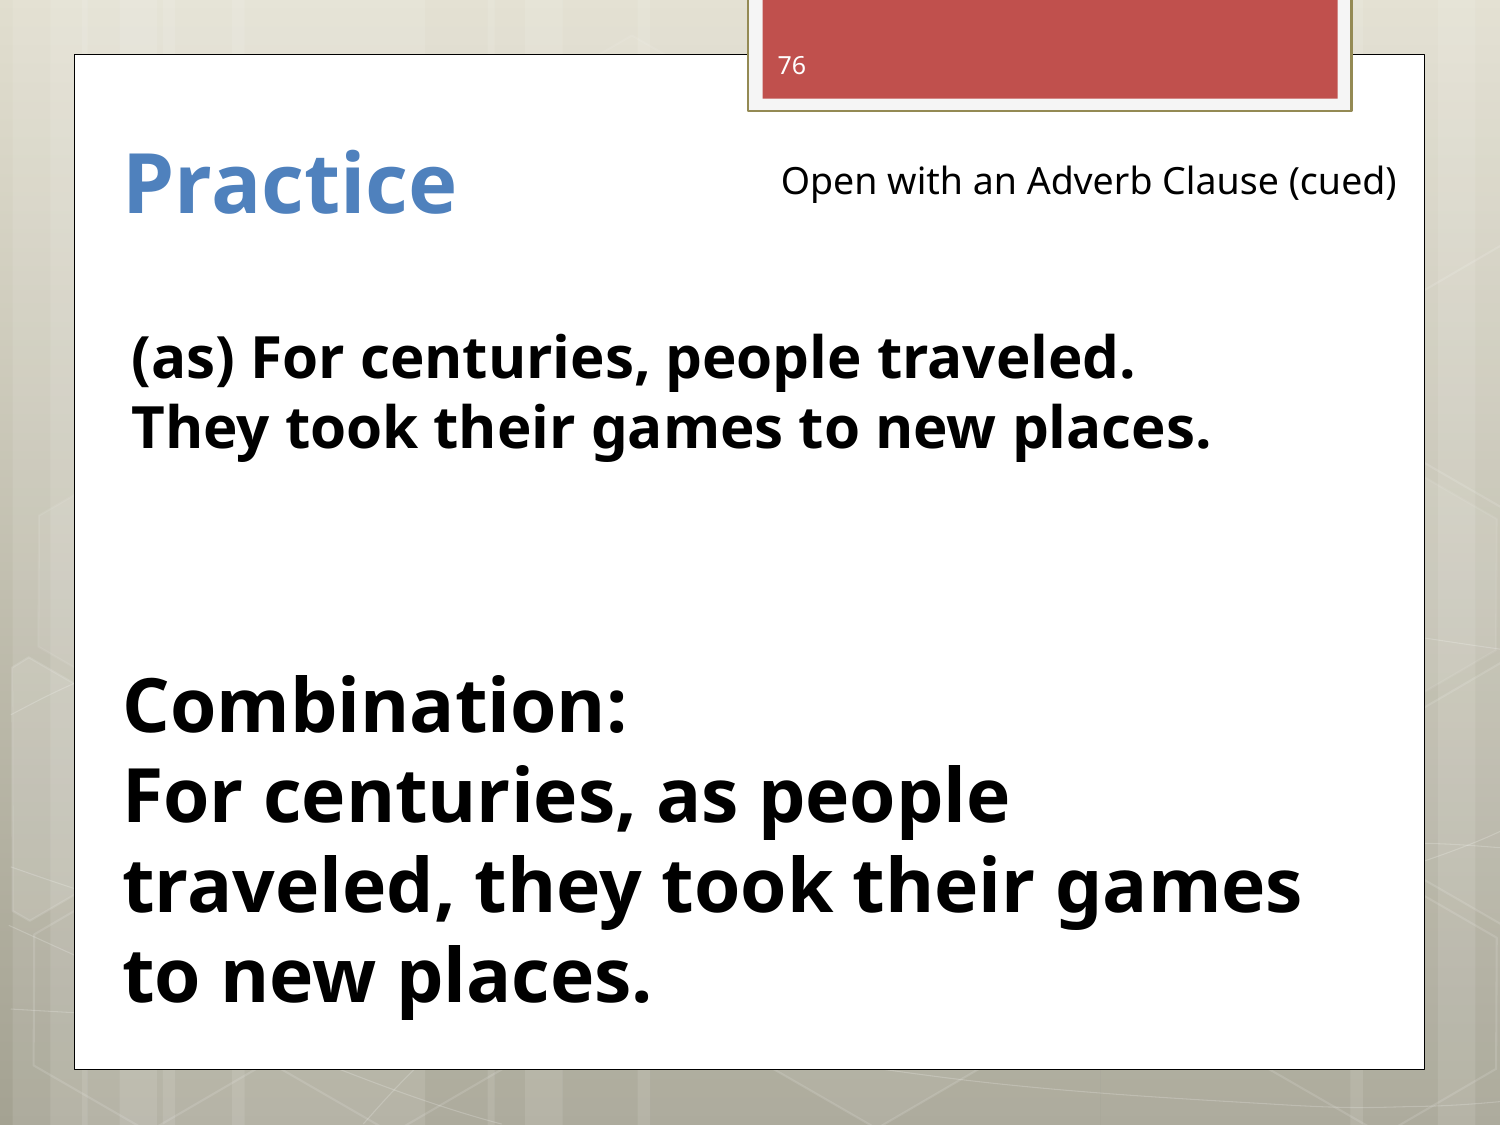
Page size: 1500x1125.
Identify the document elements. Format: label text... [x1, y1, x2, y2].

text_box Combination: For centuries, as people traveled, they took their games to new places. [107, 649, 1371, 1025]
text_box Open with an Adverb Clause (cued) [766, 149, 1413, 210]
text_box (as) For centuries, people traveled. They took their games to new places. [116, 312, 1413, 468]
slide_number 76 [762, 36, 982, 97]
title Practice [107, 50, 1324, 238]
